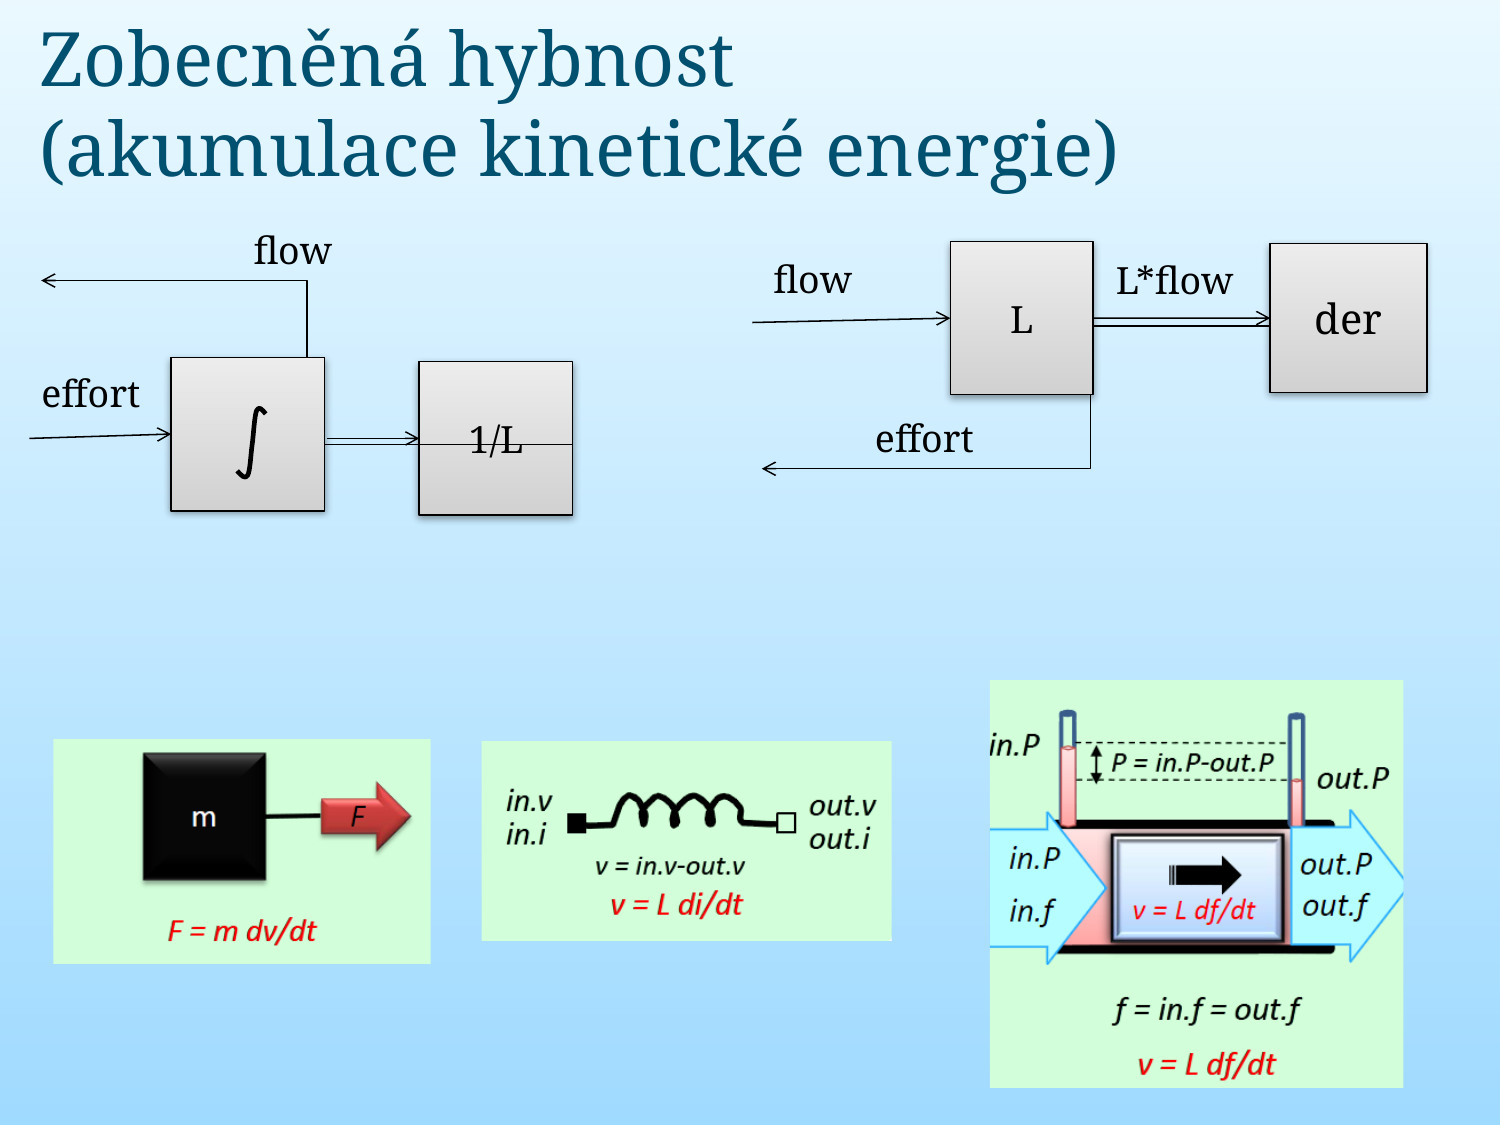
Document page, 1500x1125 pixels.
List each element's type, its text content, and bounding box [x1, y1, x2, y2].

picture [989, 680, 1404, 1089]
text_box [29, 219, 574, 516]
picture [53, 739, 431, 964]
picture [481, 741, 892, 941]
title Zobecněná hybnost (akumulace kinetické energie) [24, 18, 1485, 185]
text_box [752, 241, 1428, 469]
